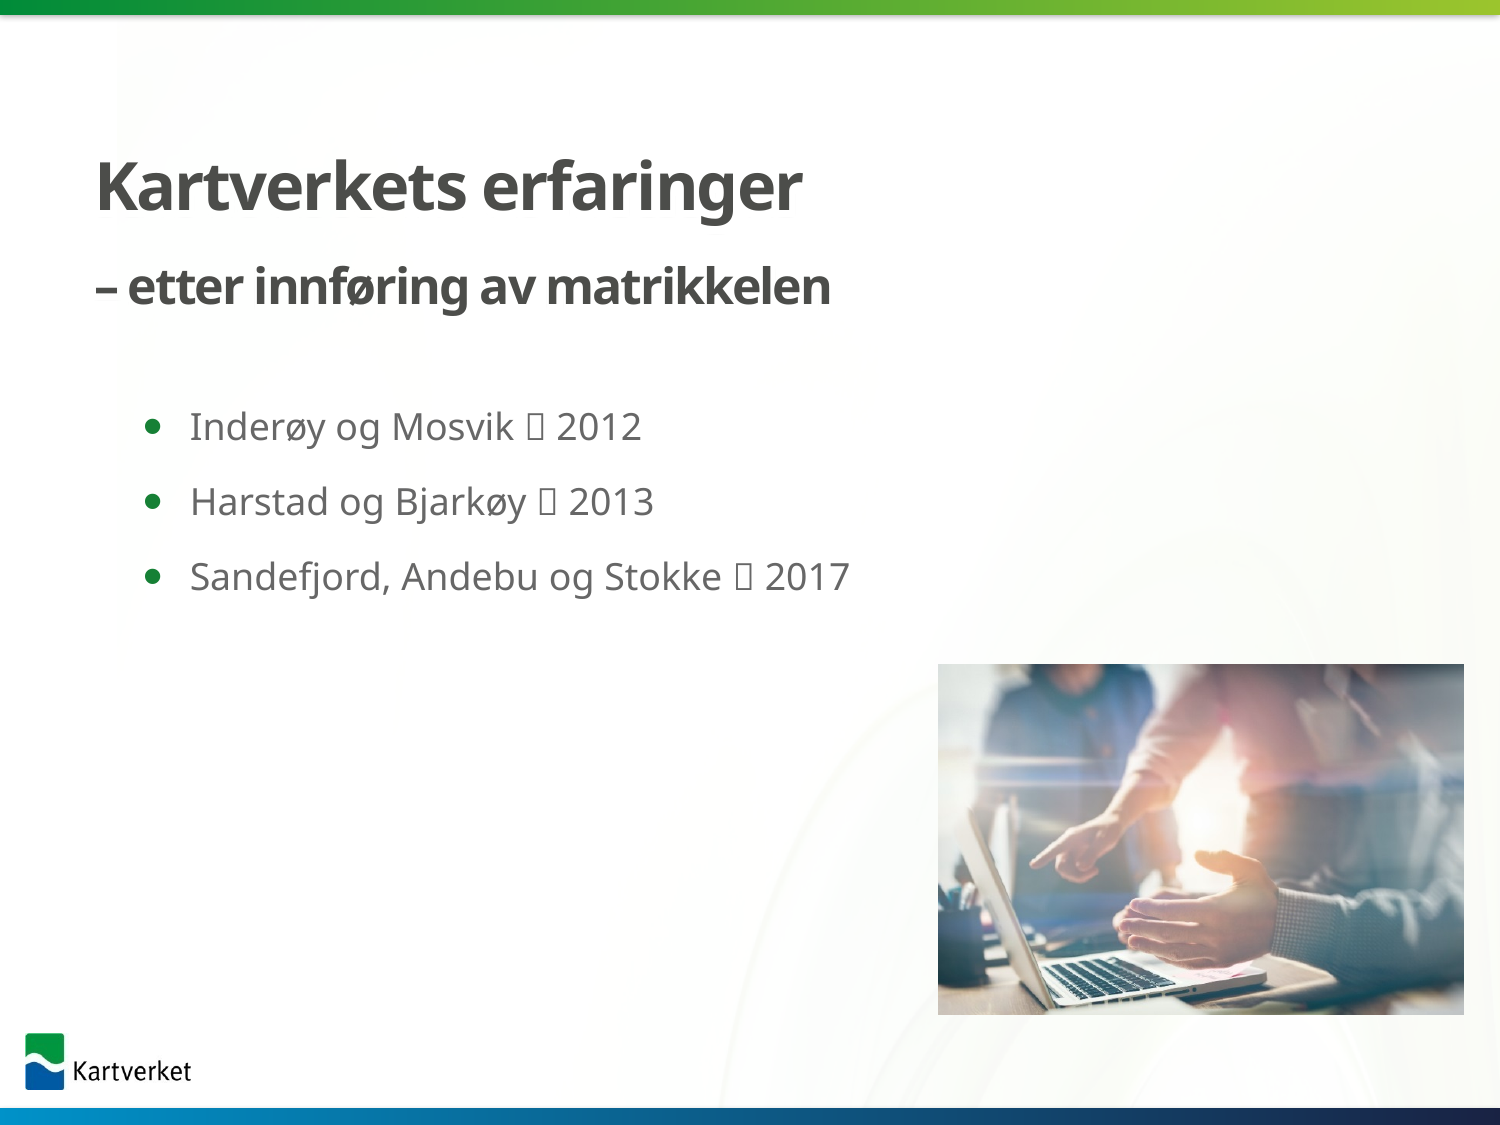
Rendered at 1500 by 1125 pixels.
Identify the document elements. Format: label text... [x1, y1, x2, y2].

picture [0, 14, 1500, 1125]
title Kartverkets erfaringer – etter innføring av matrikkelen [94, 104, 1394, 327]
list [938, 664, 1464, 1015]
list Inderøy og Mosvik  2012 Harstad og Bjarkøy  2013 Sandefjord, Andebu og Stokke  2017 [53, 373, 1010, 1047]
